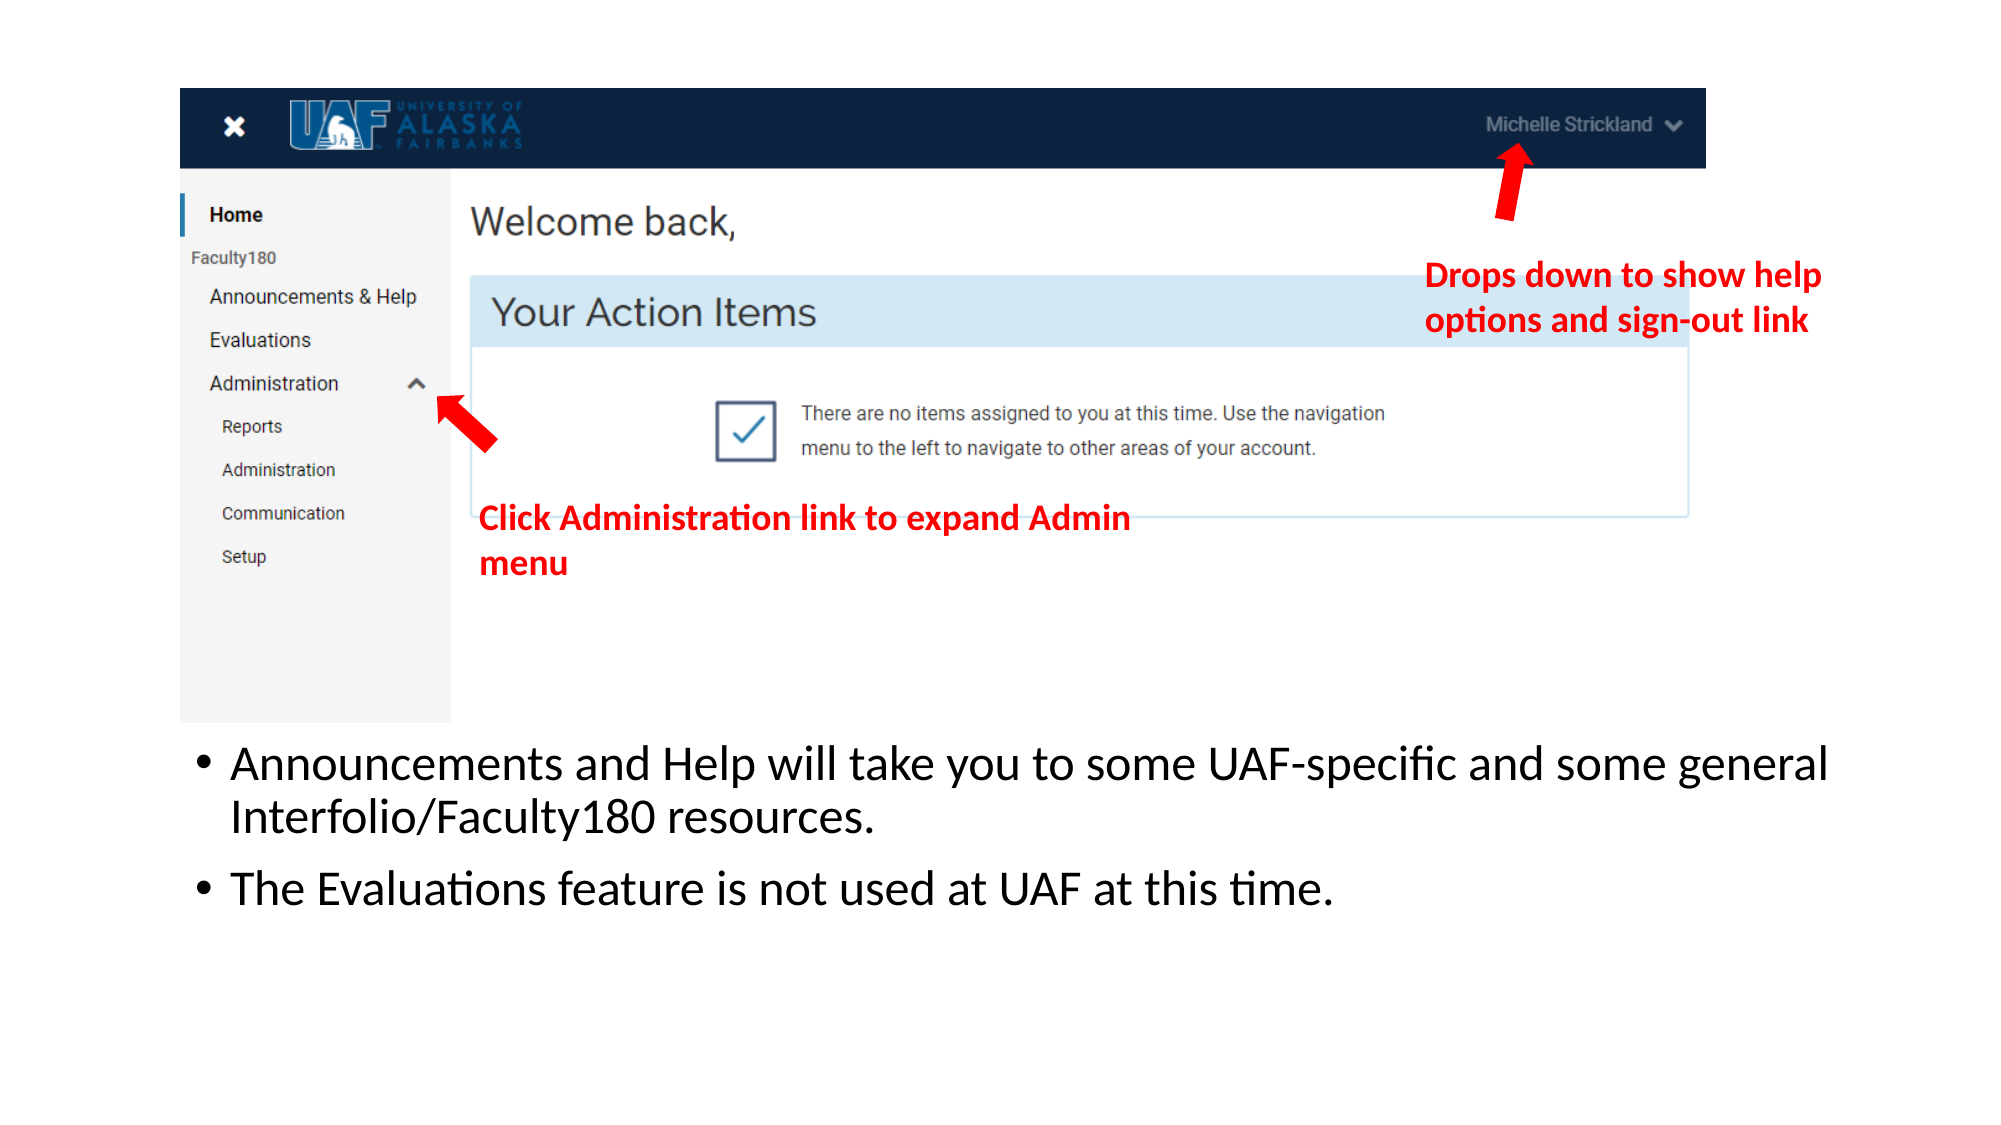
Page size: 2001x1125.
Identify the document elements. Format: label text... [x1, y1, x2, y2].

picture [180, 88, 1706, 723]
list Announcements and Help will take you to some UAF-specific and some general Interfolio/Faculty180 resources. The Evaluations feature is not used at UAF at this time. [180, 729, 1906, 925]
text_box Drops down to show help options and sign-out link [1706, 242, 1874, 348]
